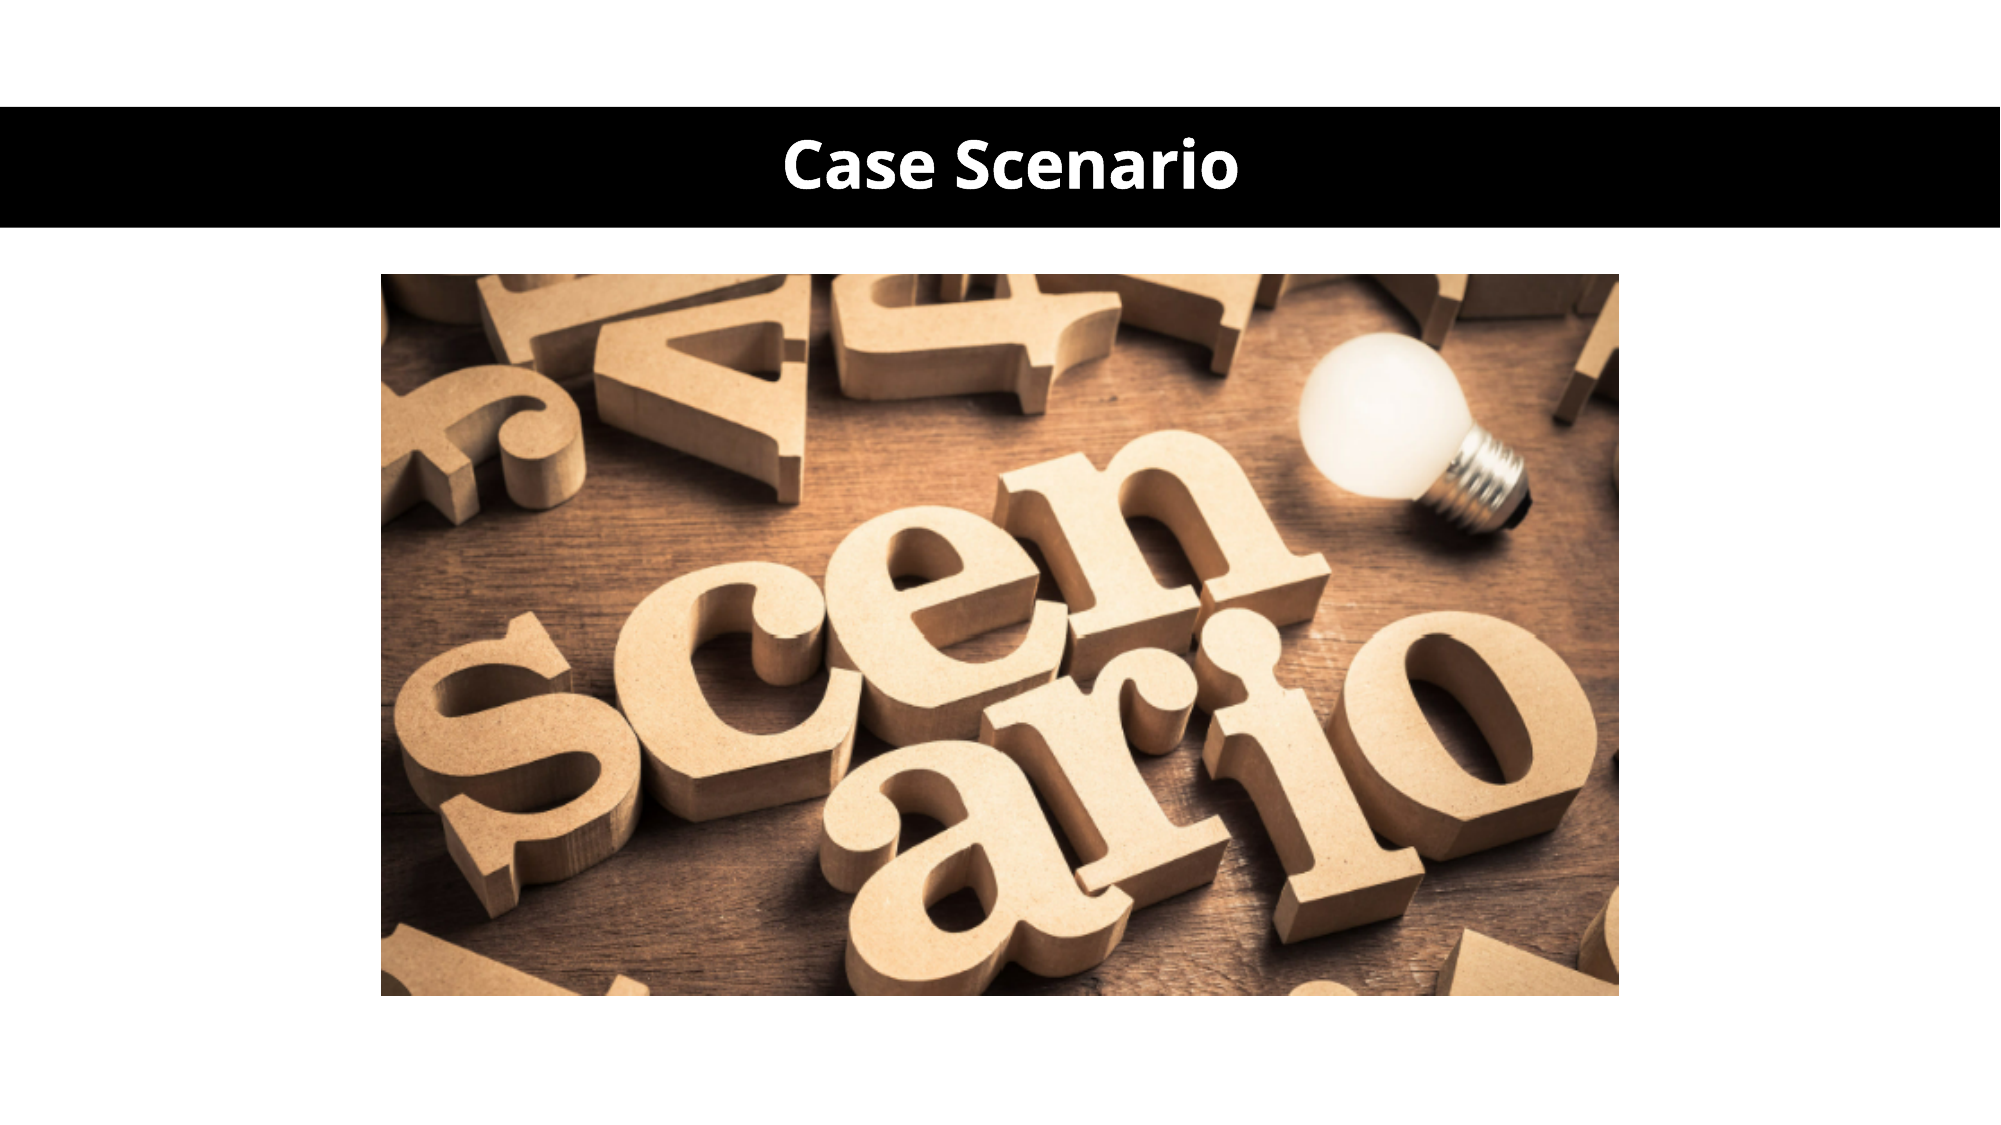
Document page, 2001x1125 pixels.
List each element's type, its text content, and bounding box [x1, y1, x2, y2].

text_box Case Scenario [91, 105, 1931, 228]
picture [380, 274, 1620, 997]
text_box [0, 105, 2000, 229]
